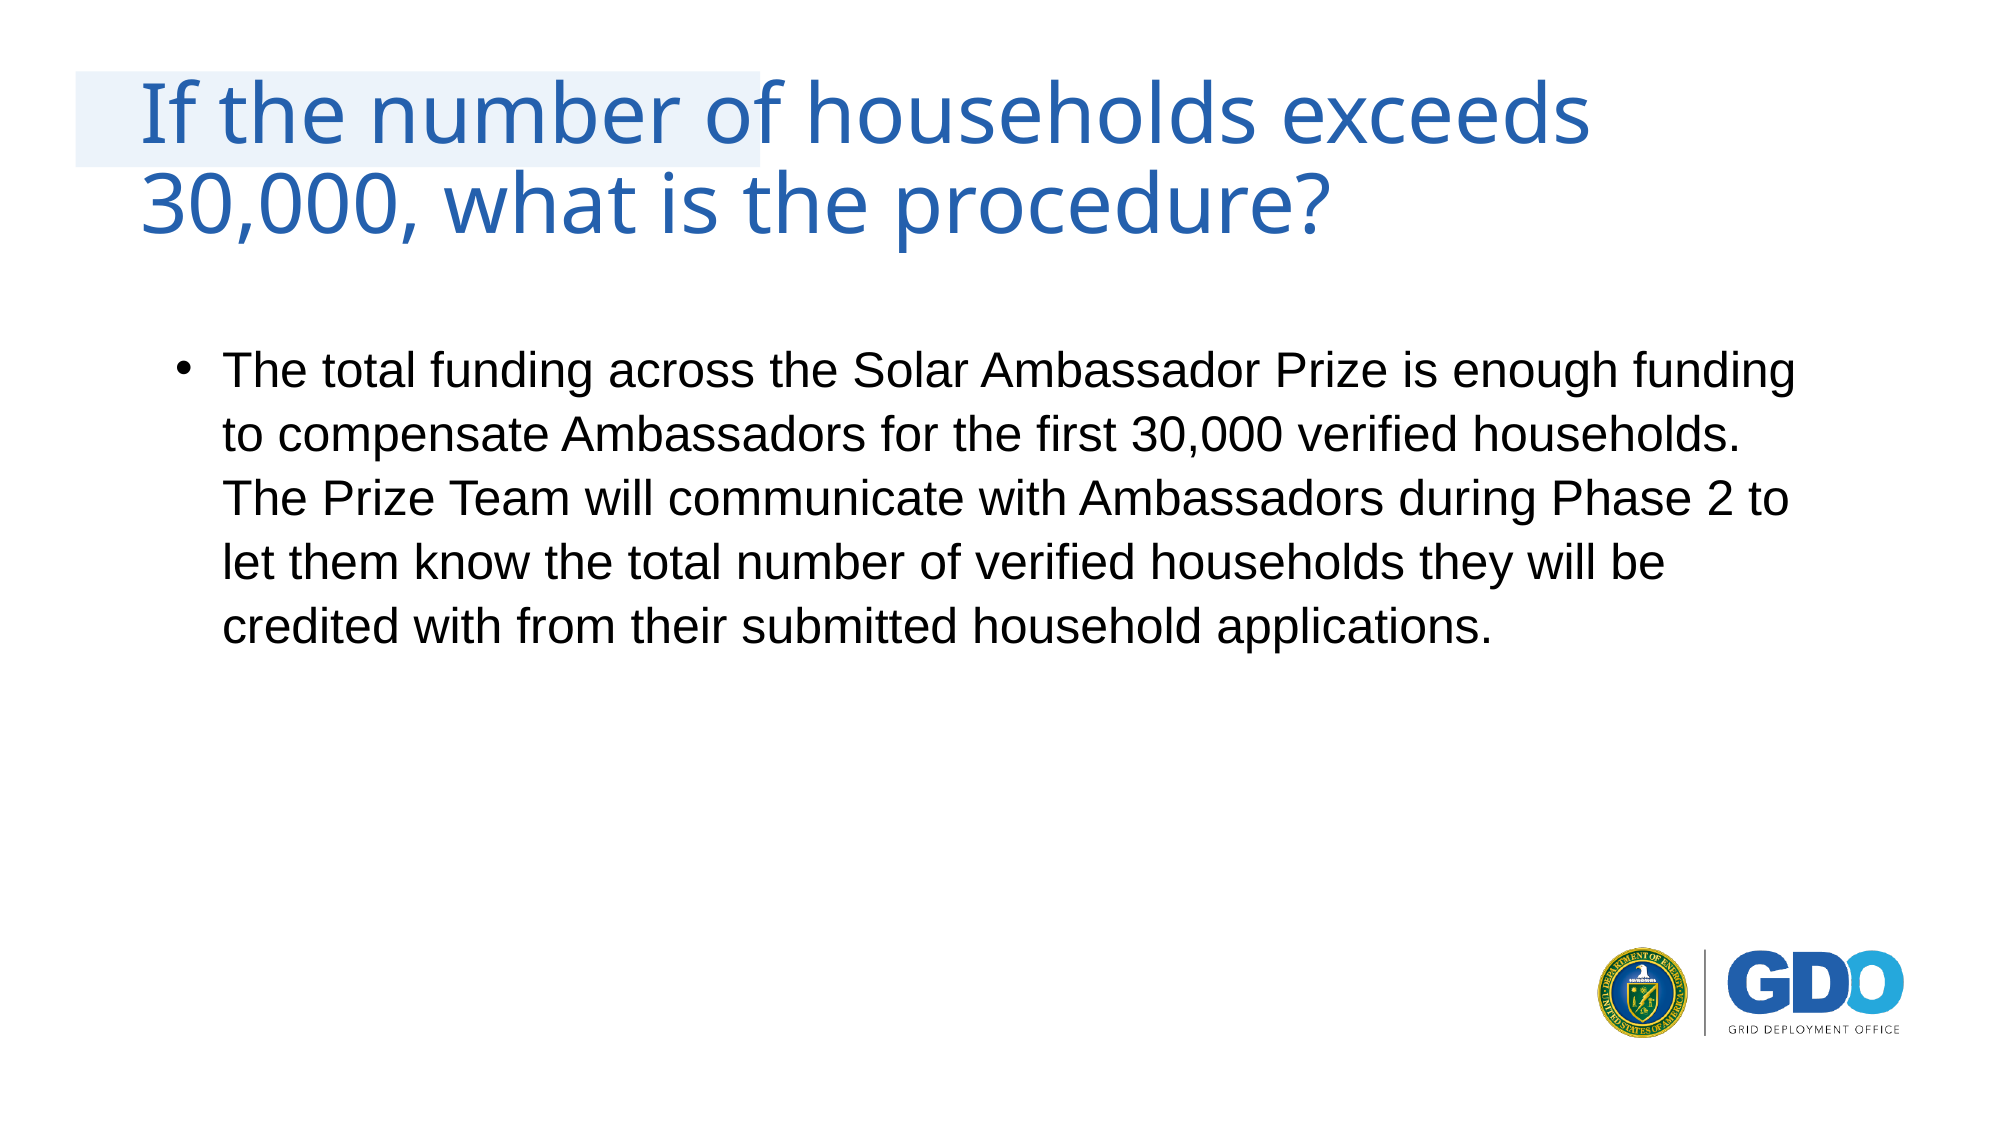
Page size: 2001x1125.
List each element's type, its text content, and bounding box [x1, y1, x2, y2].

text_box The total funding across the Solar Ambassador Prize is enough funding to compensate Ambassadors for the first 30,000 verified households. The Prize Team will communicate with Ambassadors during Phase 2 to let them know the total number of verified households they will be credited with from their submitted household applications. [85, 325, 1846, 662]
picture [1546, 937, 1955, 1047]
title If the number of households exceeds 30,000, what is the procedure? [125, 72, 1886, 251]
